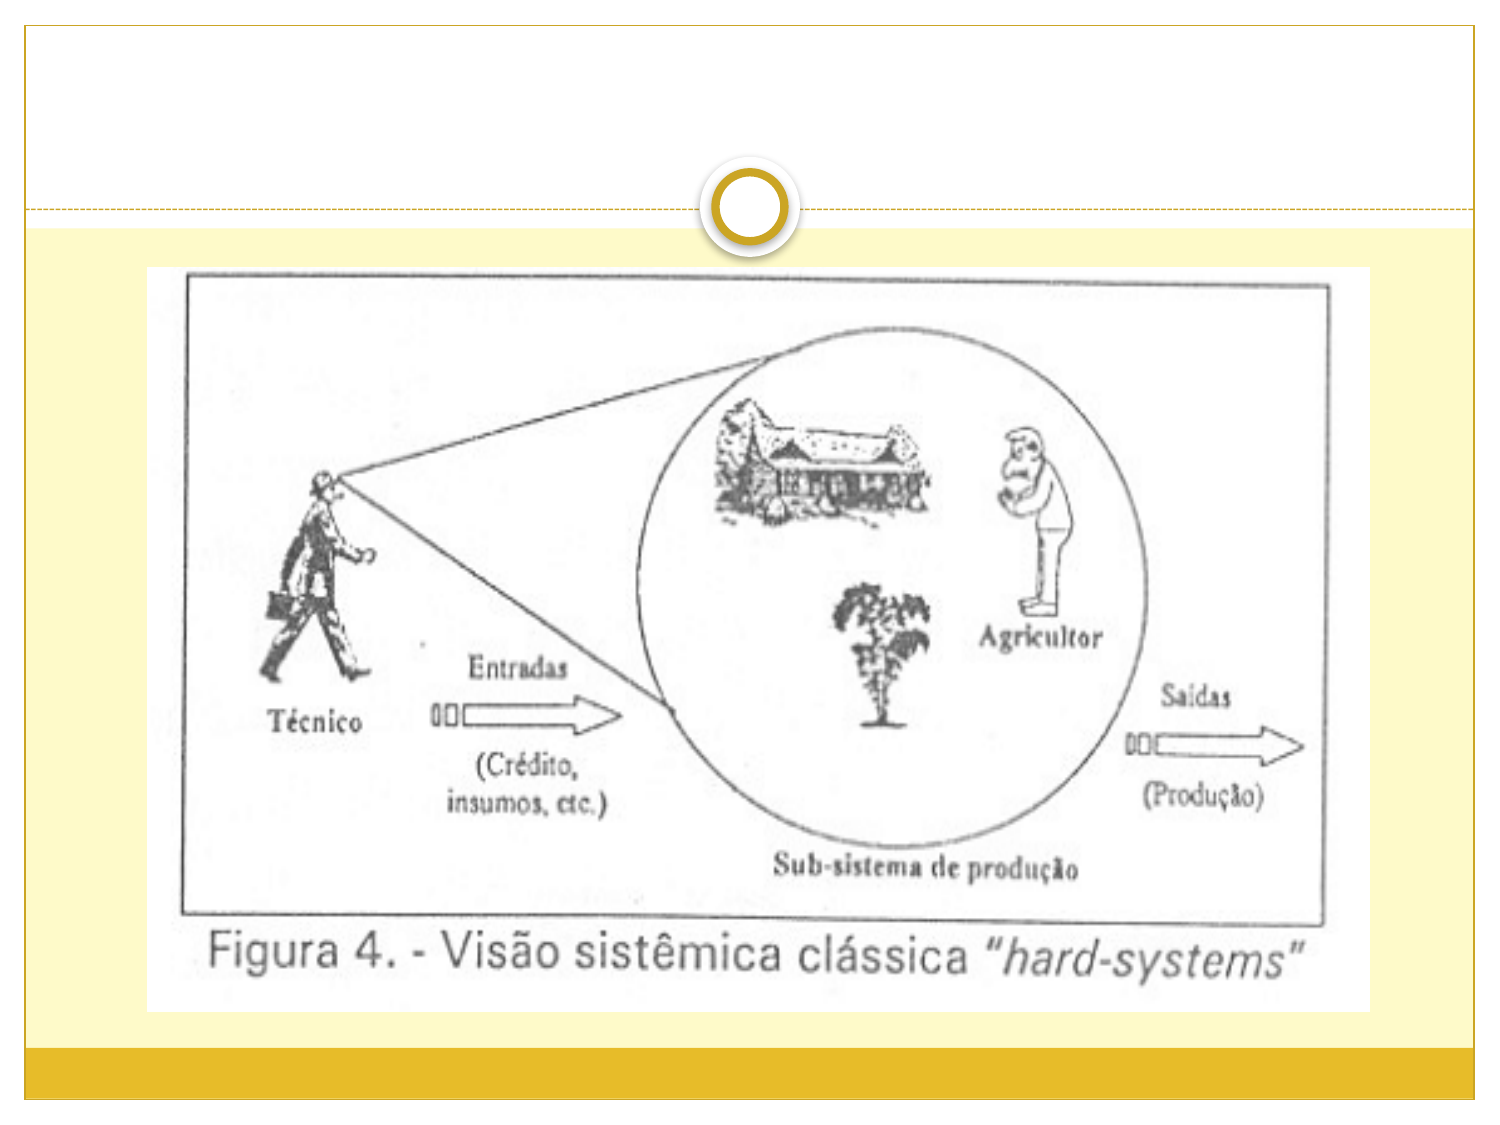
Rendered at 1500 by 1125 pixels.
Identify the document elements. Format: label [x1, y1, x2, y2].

list [147, 266, 1370, 1012]
